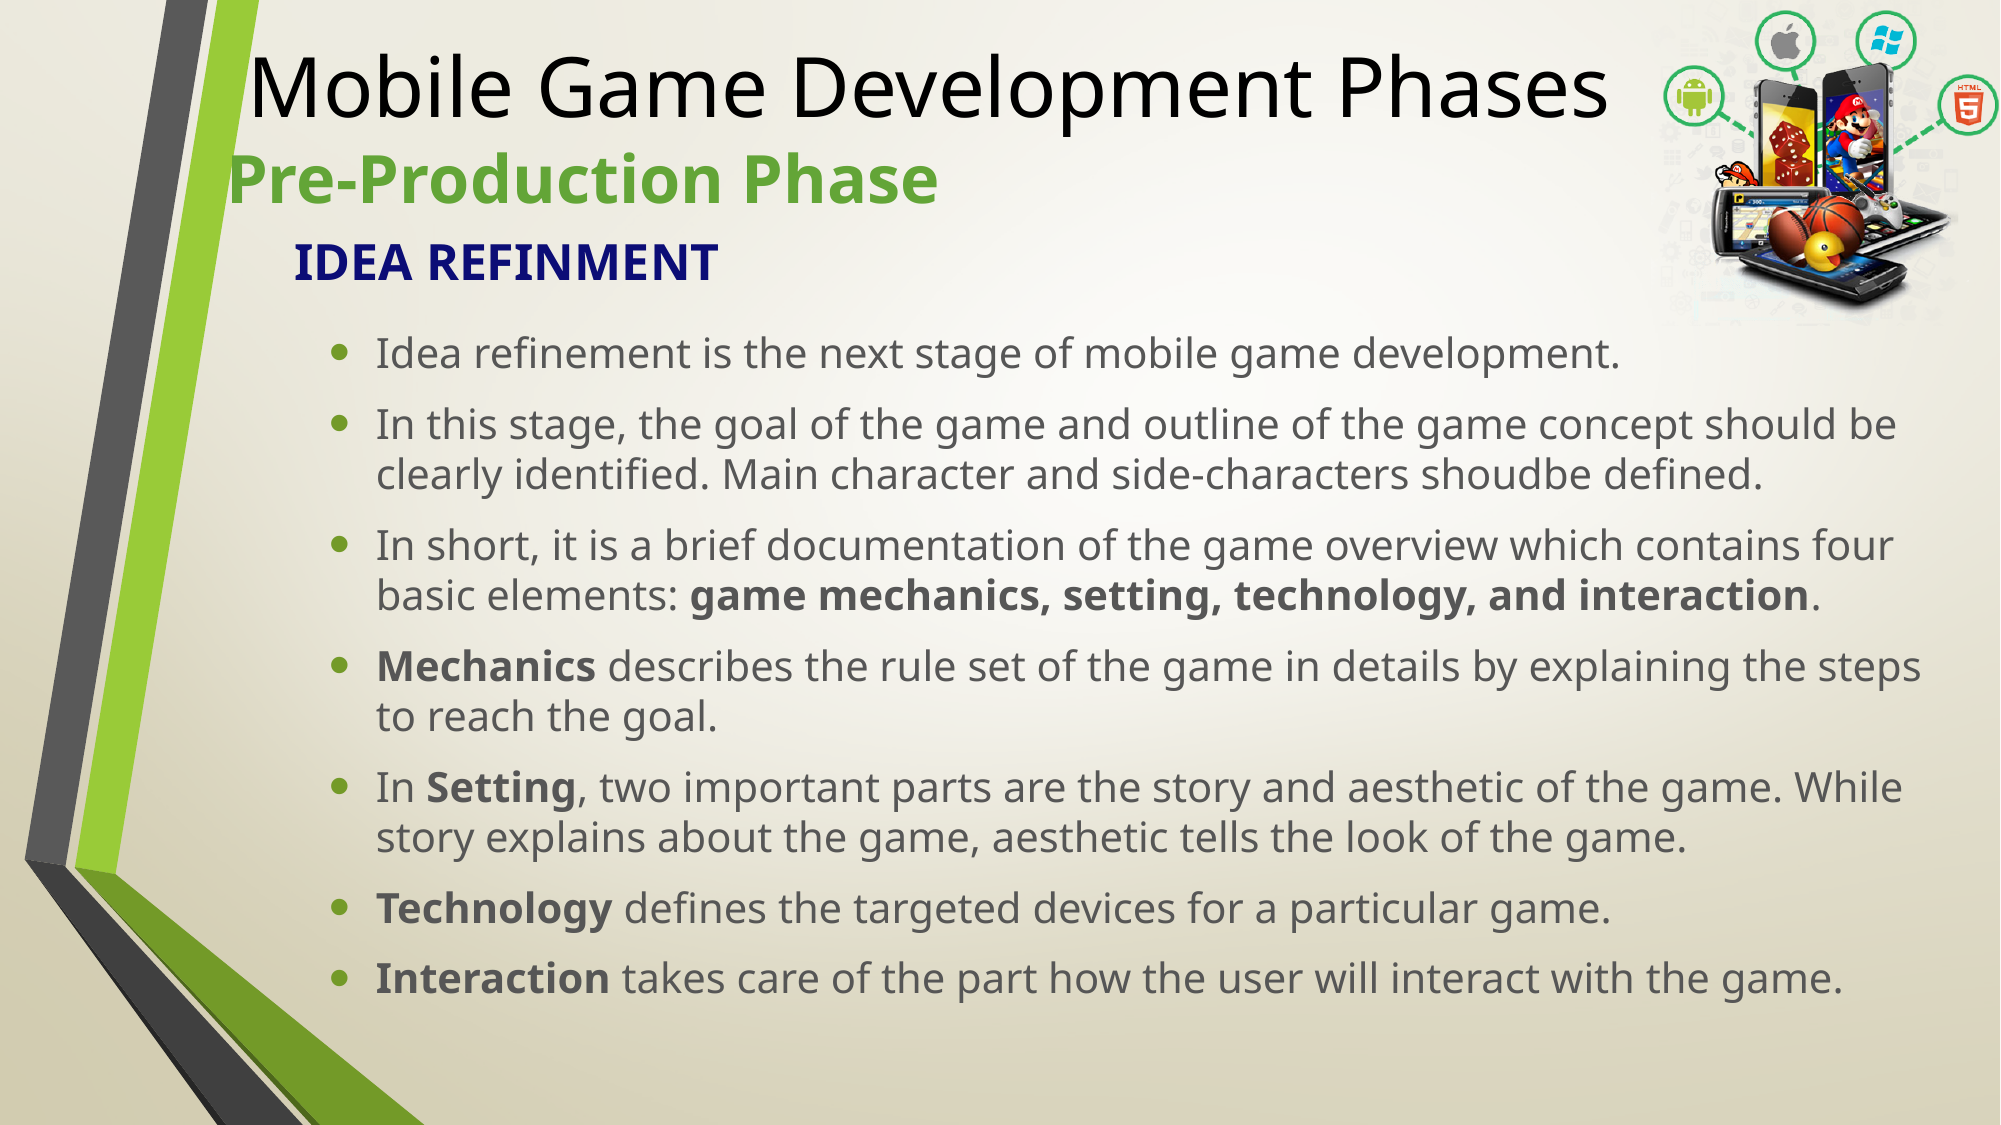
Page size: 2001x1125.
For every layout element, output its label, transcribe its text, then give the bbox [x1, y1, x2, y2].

title Mobile Game Development Phases [118, 0, 1650, 170]
text_box IDEA REFINMENT [279, 223, 735, 298]
text_box Pre-Production Phase [211, 129, 956, 224]
text_box Idea refinement is the next stage of mobile game development. In this stage, the goal of the game and outline of the game concept should be clearly identified. Main character and side-characters shoudbe defined. In short, it is a brief documentation of the game overview which contains four basic elements: game mechanics, setting, technology, and interaction. Mechanics describes the rule set of the game in details by explaining the steps to reach the goal. In Setting, two important parts are the story and aesthetic of the game. While story explains about the game, aesthetic tells the look of the game. Technology defines the targeted devices for a particular game. Interaction takes care of the part how the user will interact with the game. [313, 233, 1952, 1096]
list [1650, 0, 2000, 326]
